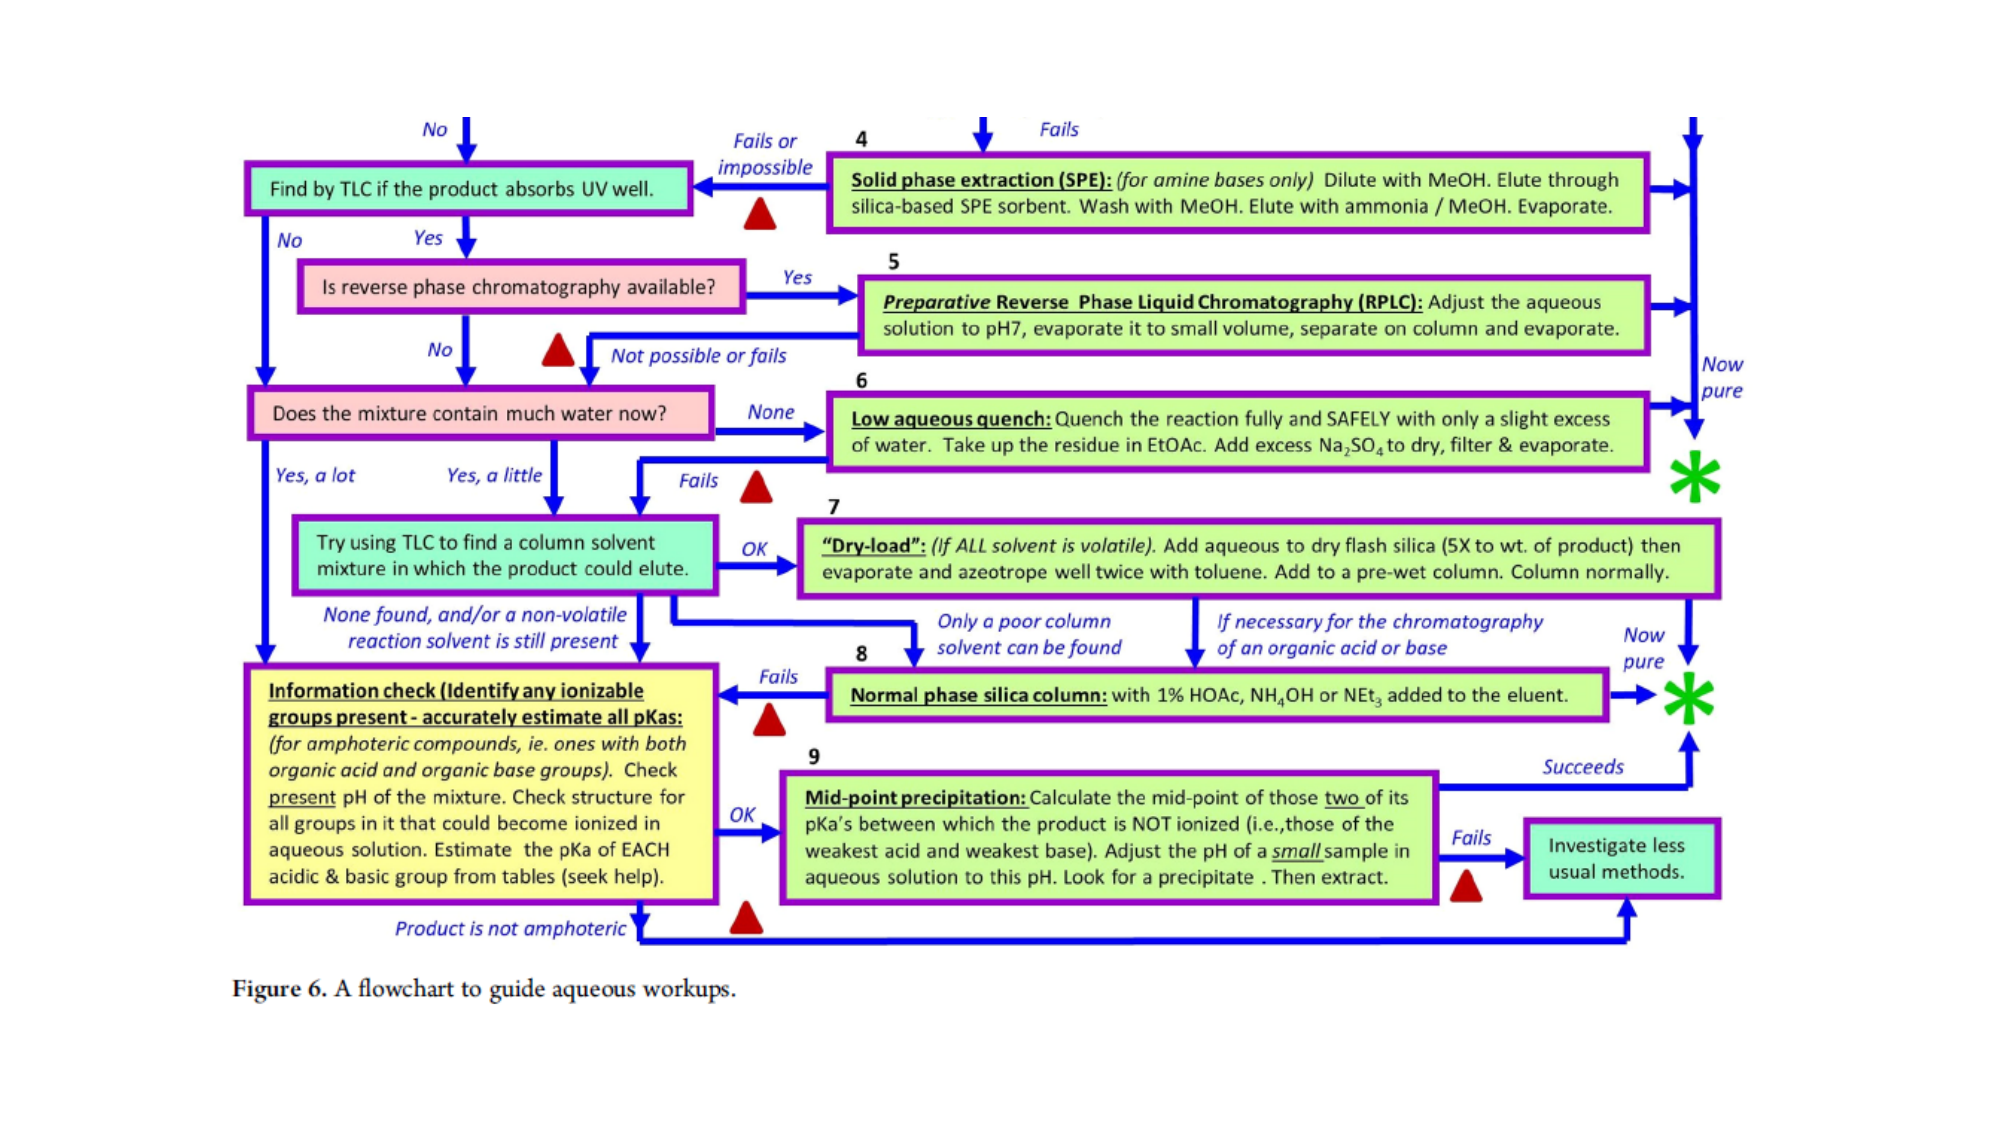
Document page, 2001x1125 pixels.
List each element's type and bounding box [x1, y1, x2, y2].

picture [226, 117, 1774, 1008]
